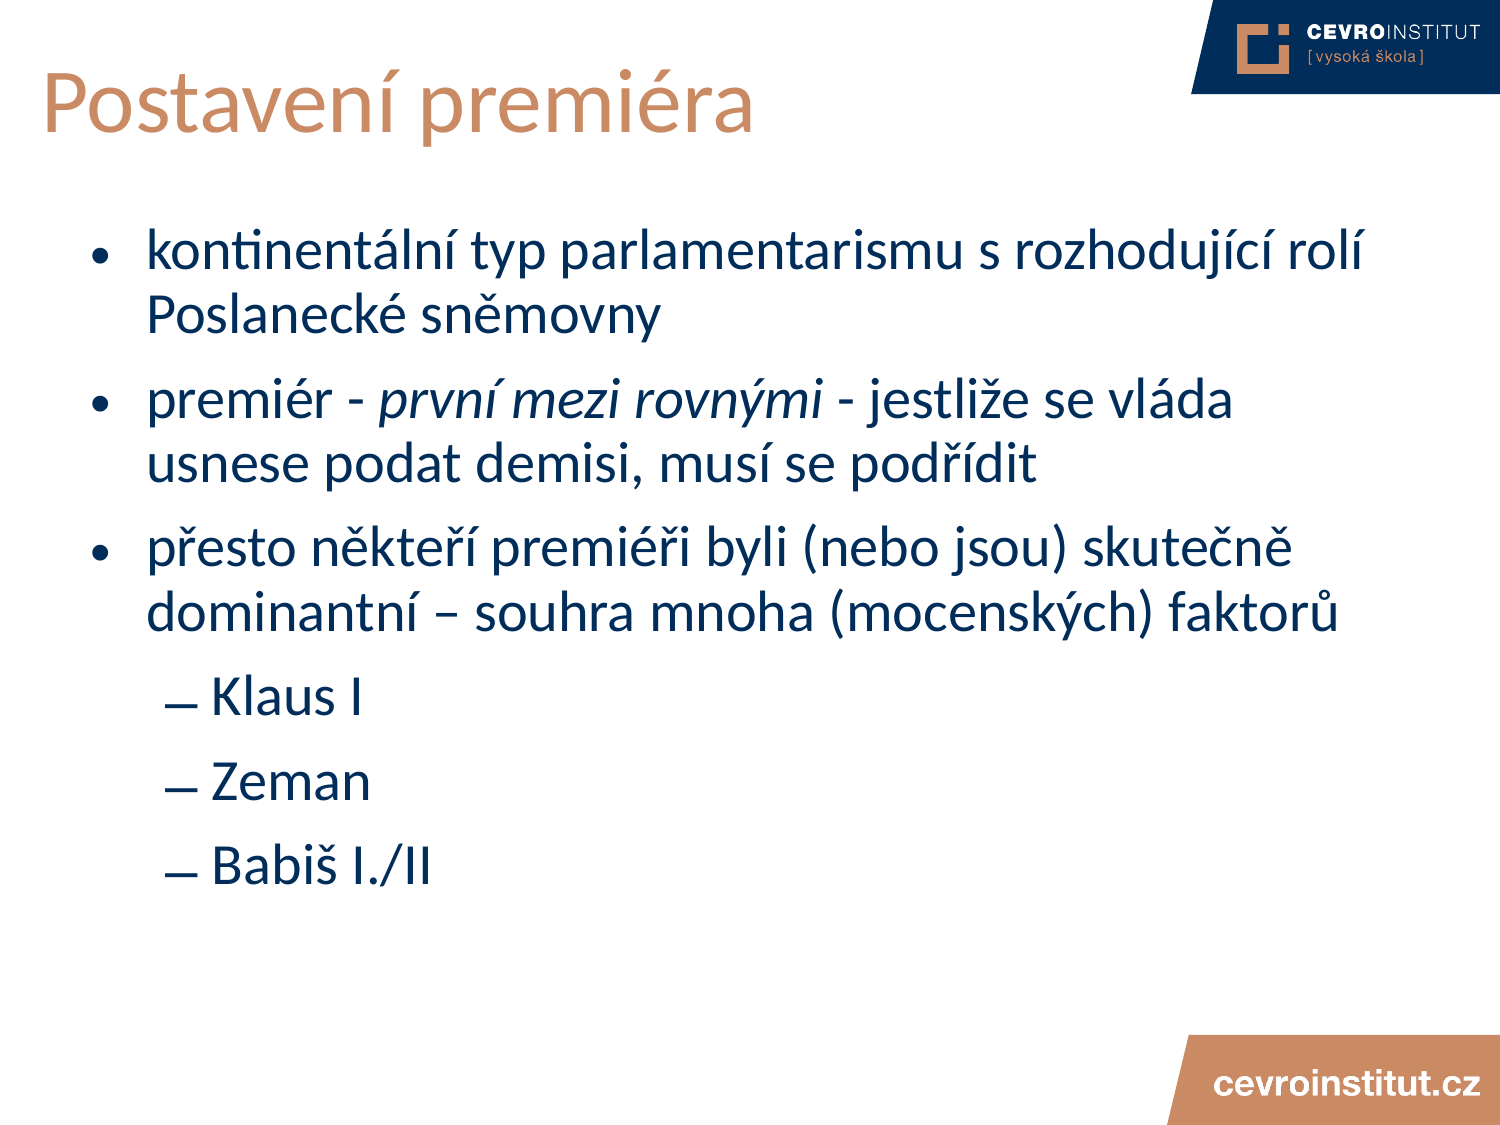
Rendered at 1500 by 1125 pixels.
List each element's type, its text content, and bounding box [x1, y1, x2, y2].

picture [1214, 1069, 1480, 1096]
picture [1237, 24, 1480, 33]
list kontinentální typ parlamentarismu s rozhodující rolí Poslanecké sněmovny premiér - první mezi rovnými - jestliže se vláda usnese podat demisi, musí se podřídit přesto někteří premiéři byli (nebo jsou) skutečně dominantní – souhra mnoha (mocenských) faktorů Klaus I Zeman Babiš I./II [75, 212, 1425, 1005]
title Postavení premiéra [0, 33, 1500, 186]
